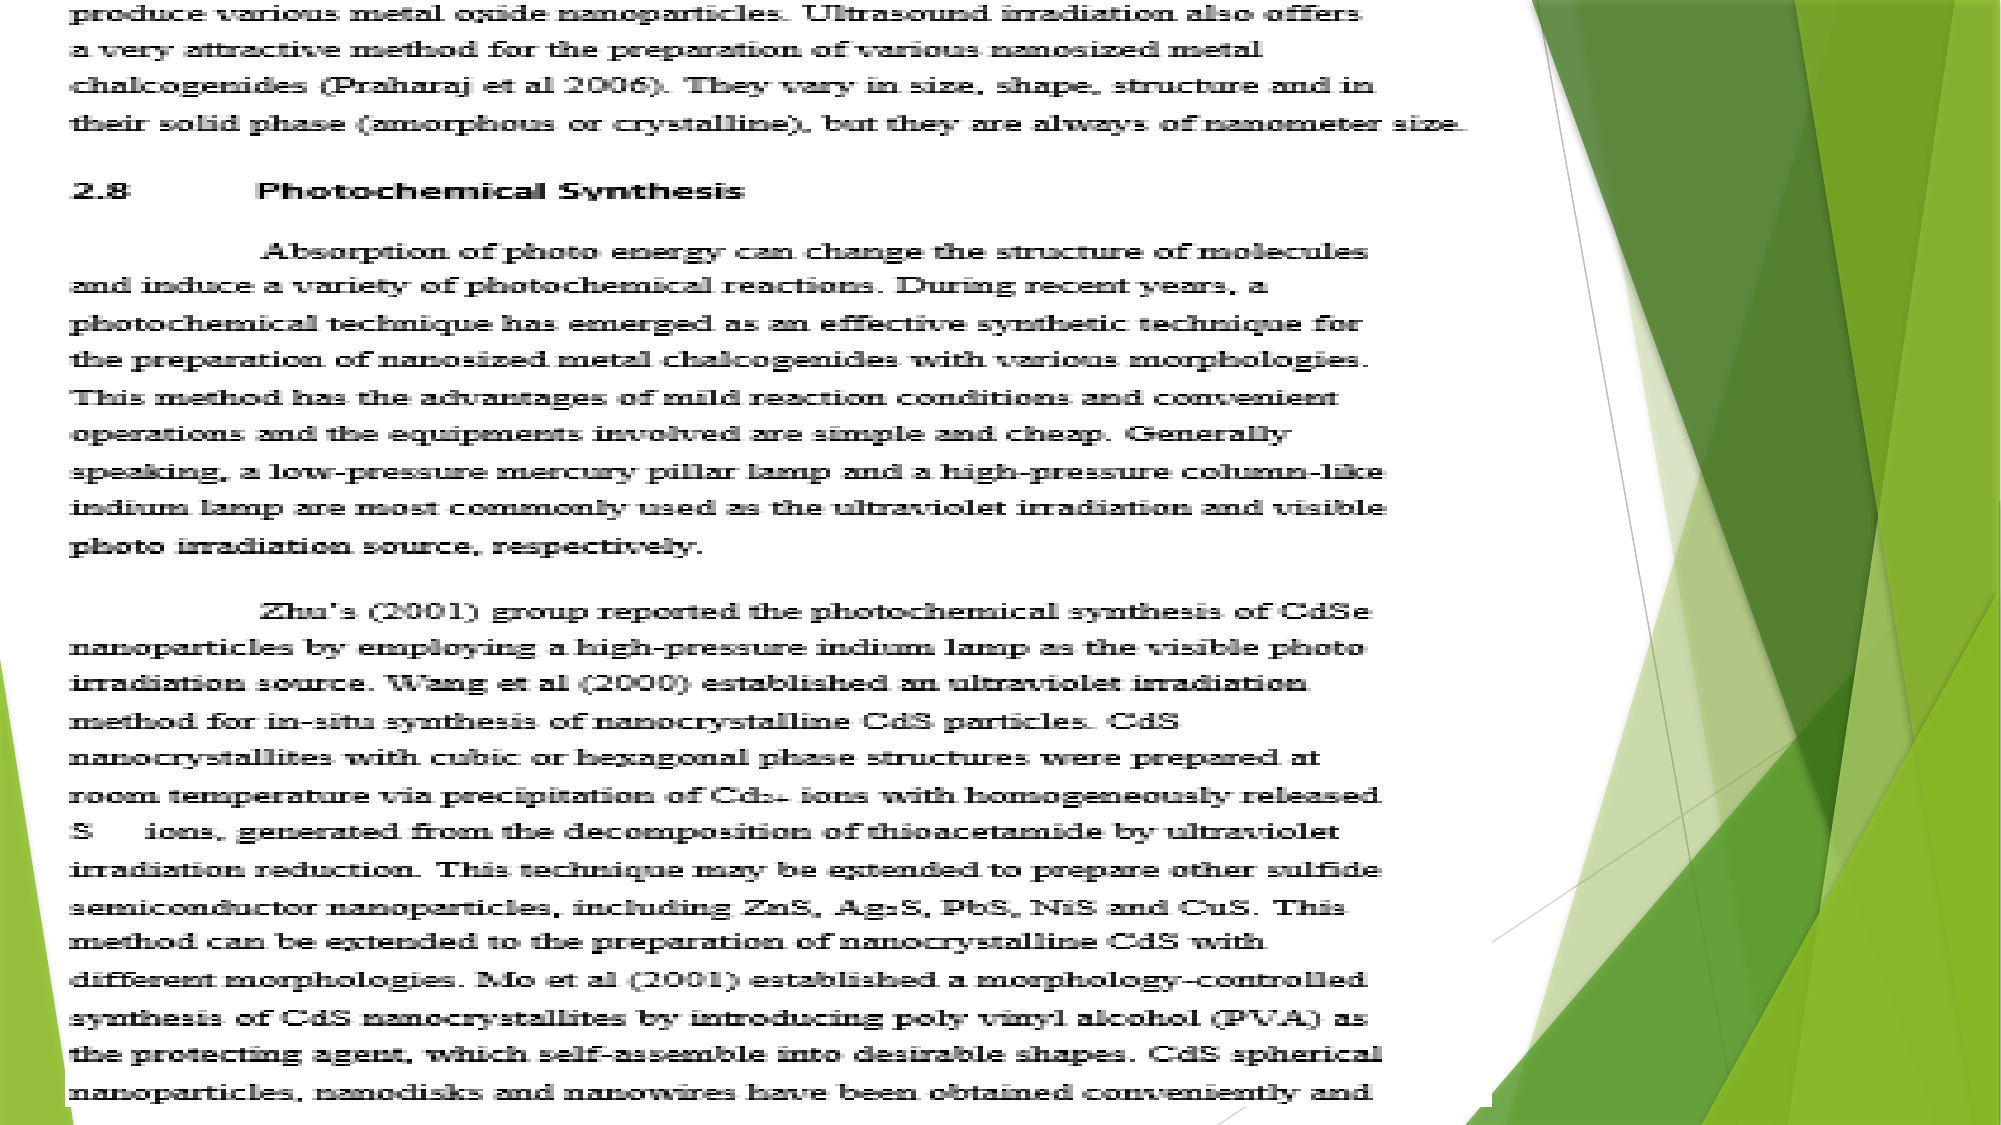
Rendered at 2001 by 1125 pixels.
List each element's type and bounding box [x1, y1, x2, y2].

picture [64, 0, 1492, 1108]
